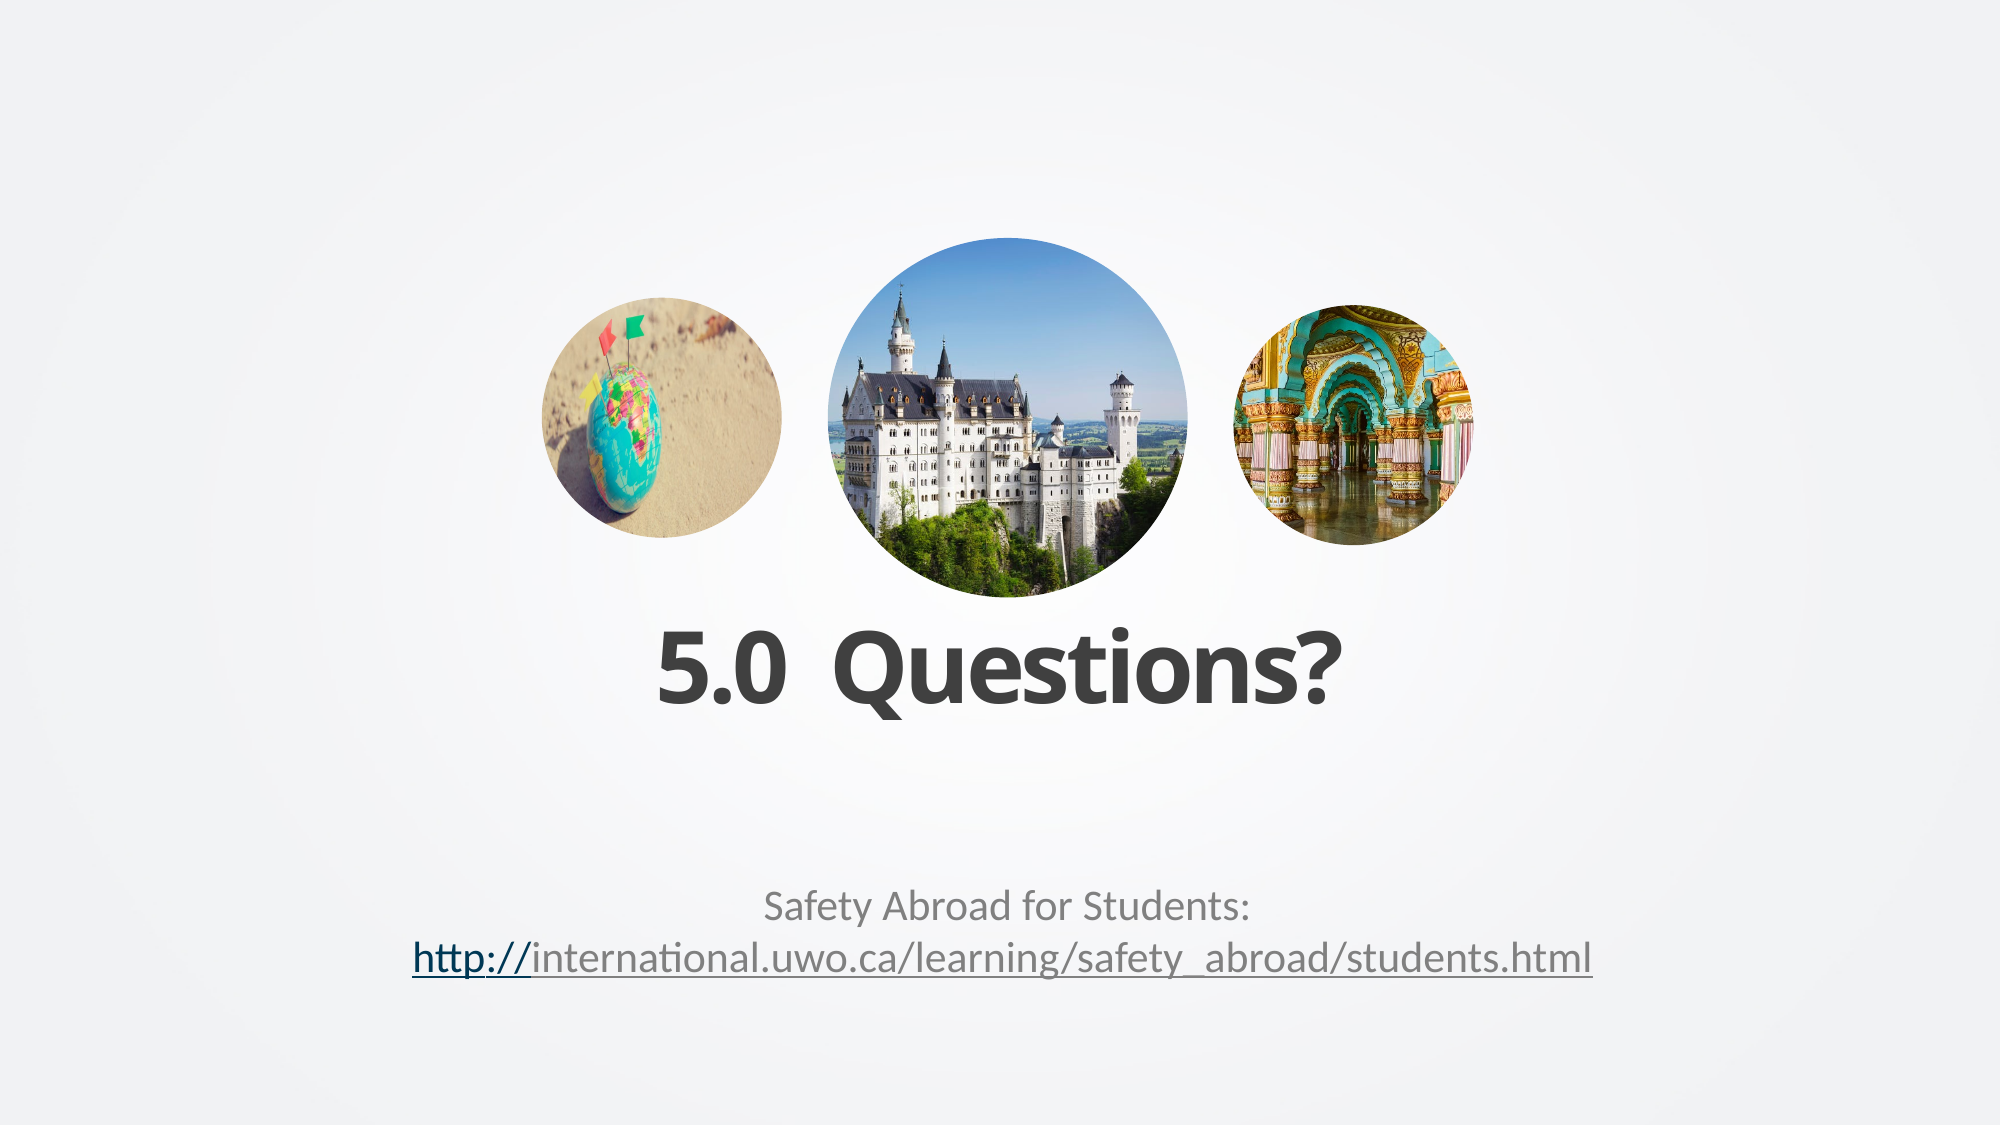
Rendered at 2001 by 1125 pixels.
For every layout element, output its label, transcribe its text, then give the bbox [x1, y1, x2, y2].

picture [0, 0, 2000, 1125]
text_box Safety Abroad for Students: http://international.uwo.ca/learning/safety_abroad/students.html [339, 865, 1676, 992]
title 5.0 Questions? [359, 570, 1641, 758]
